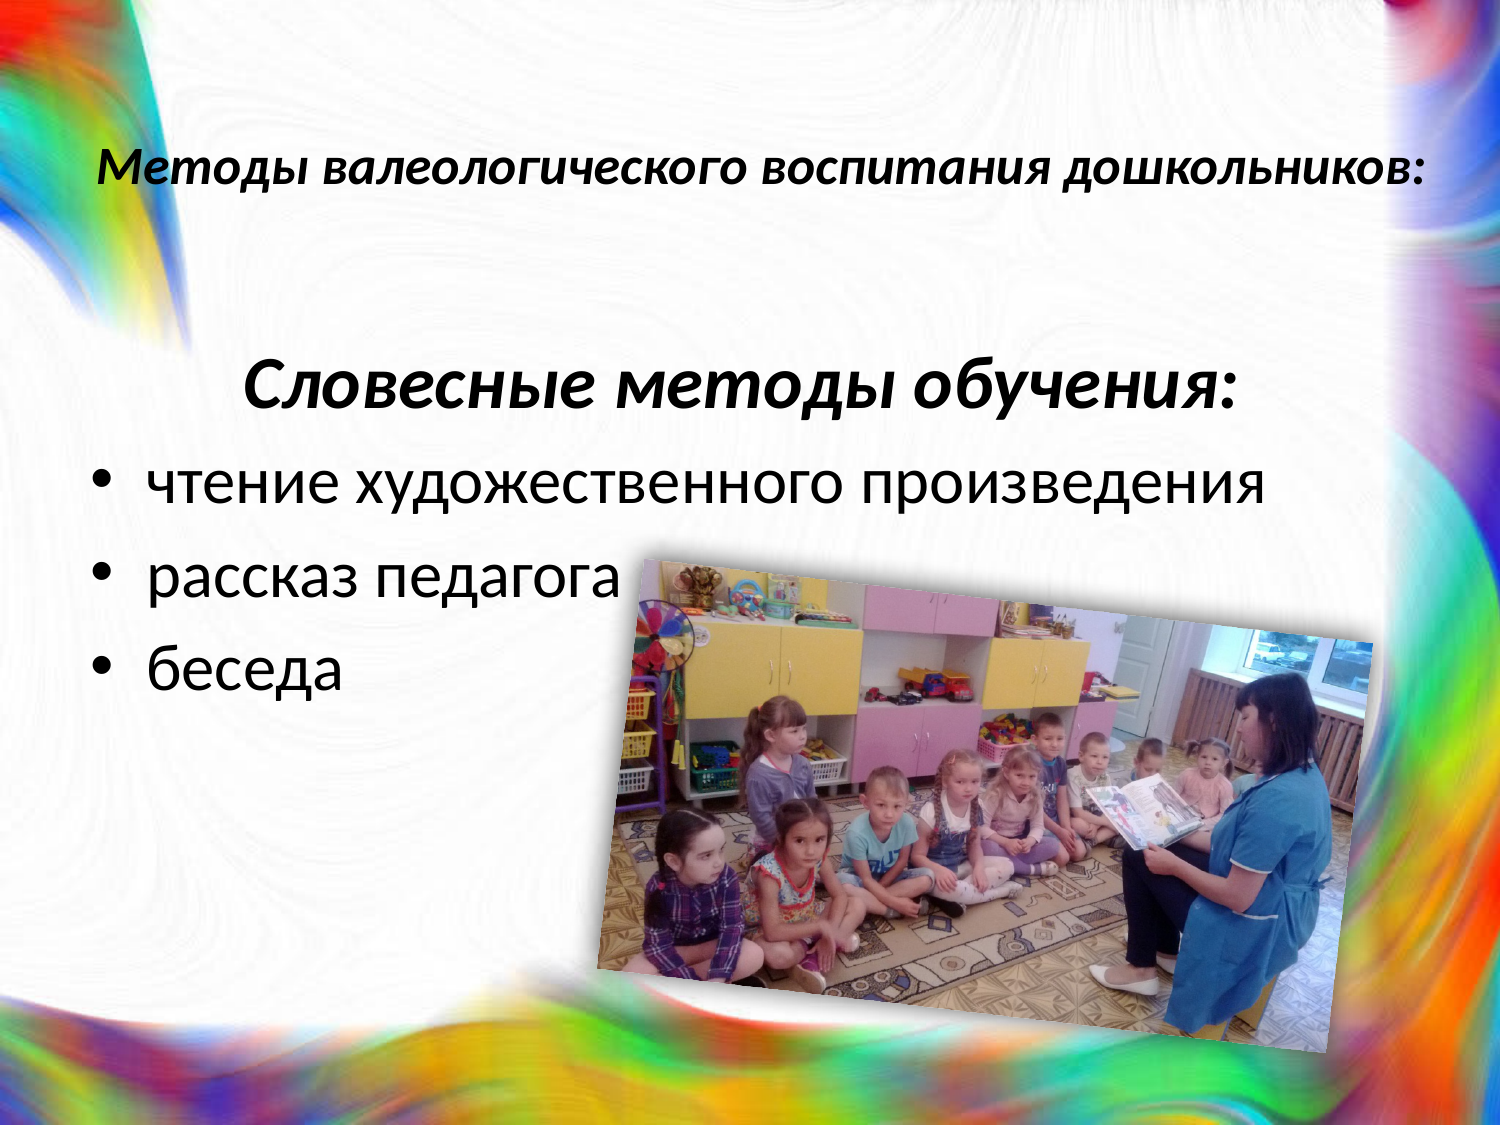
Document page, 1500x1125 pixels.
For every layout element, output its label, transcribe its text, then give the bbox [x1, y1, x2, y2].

list Словесные методы обучения: чтение художественного произведения рассказ педагога беседа [75, 326, 1425, 1005]
picture [0, 0, 1500, 1125]
title Методы валеологического воспитания дошкольников: [64, 101, 1471, 290]
